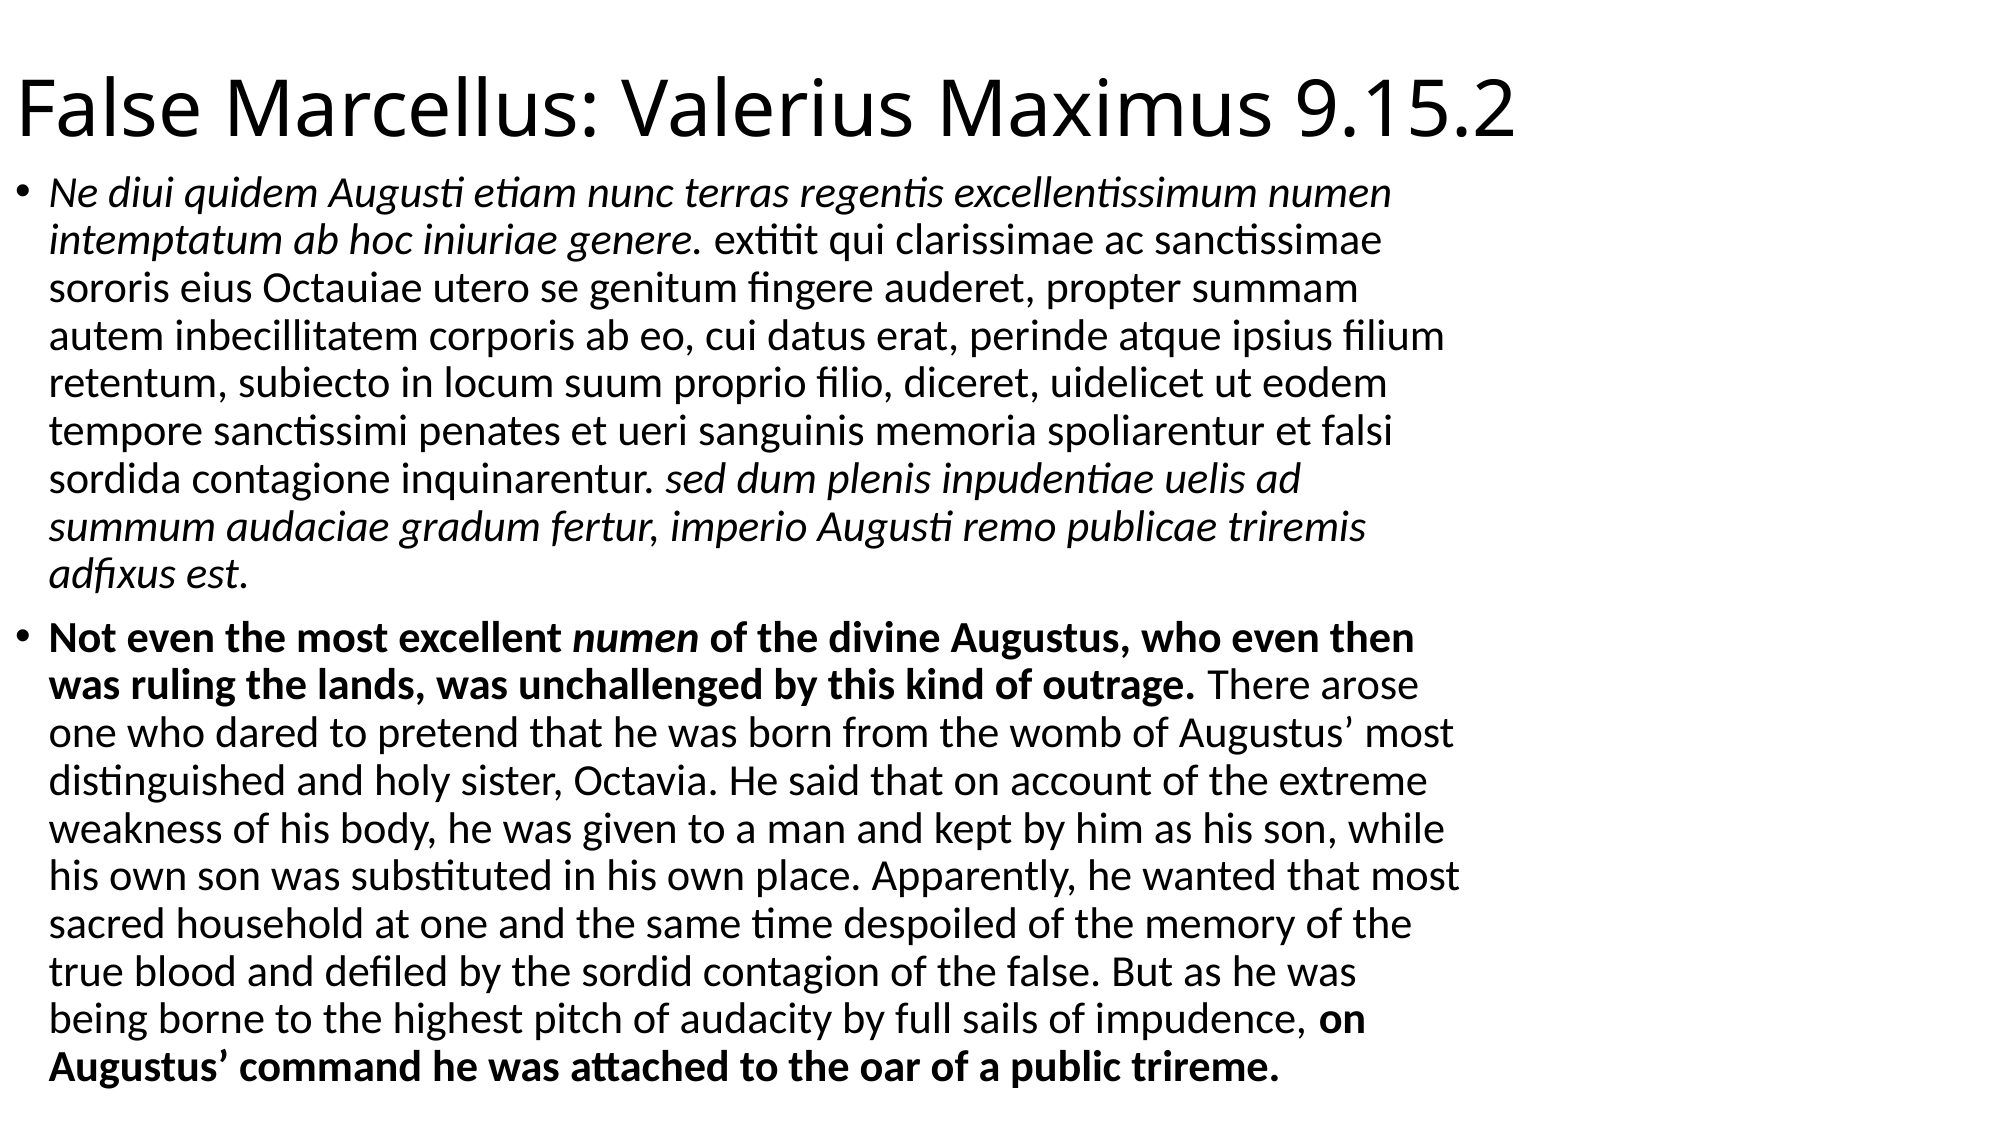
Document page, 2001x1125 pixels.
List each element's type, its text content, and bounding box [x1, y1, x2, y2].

list Ne diui quidem Augusti etiam nunc terras regentis excellentissimum numen intemptatum ab hoc iniuriae genere. extitit qui clarissimae ac sanctissimae sororis eius Octauiae utero se genitum fingere auderet, propter summam autem inbecillitatem corporis ab eo, cui datus erat, perinde atque ipsius filium retentum, subiecto in locum suum proprio filio, diceret, uidelicet ut eodem tempore sanctissimi penates et ueri sanguinis memoria spoliarentur et falsi sordida contagione inquinarentur. sed dum plenis inpudentiae uelis ad summum audaciae gradum fertur, imperio Augusti remo publicae triremis adfixus est. Not even the most excellent numen of the divine Augustus, who even then was ruling the lands, was unchallenged by this kind of outrage. There arose one who dared to pretend that he was born from the womb of Augustus’ most distinguished and holy sister, Octavia. He said that on account of the extreme weakness of his body, he was given to a man and kept by him as his son, while his own son was substituted in his own place. Apparently, he wanted that most sacred household at one and the same time despoiled of the memory of the true blood and defiled by the sordid contagion of the false. But as he was being borne to the highest pitch of audacity by full sails of impudence, on Augustus’ command he was attached to the oar of a public trireme. [0, 161, 1479, 1125]
title False Marcellus: Valerius Maximus 9.15.2 [0, 59, 1588, 162]
